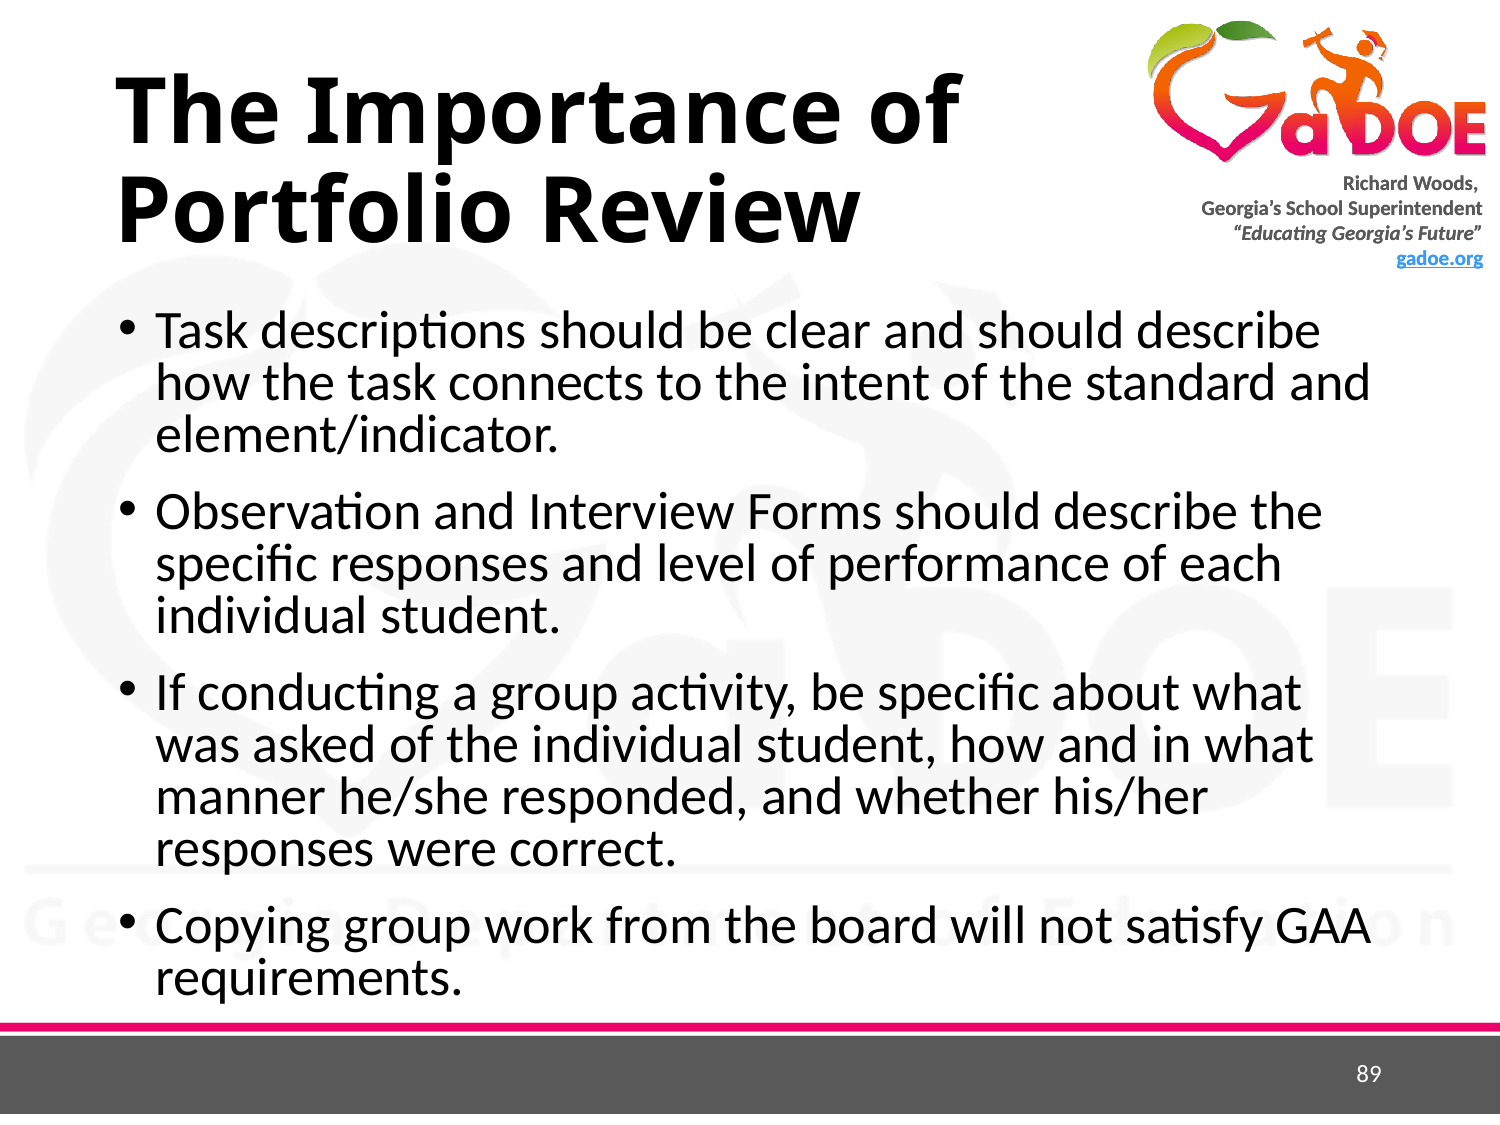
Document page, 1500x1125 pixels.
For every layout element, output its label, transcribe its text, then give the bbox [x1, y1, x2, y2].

title The Importance of Portfolio Review [99, 54, 1136, 273]
picture [19, 235, 1473, 980]
slide_number 89 [1059, 1042, 1397, 1103]
list Task descriptions should be clear and should describe how the task connects to the intent of the standard and element/indicator. Observation and Interview Forms should describe the specific responses and level of performance of each individual student. If conducting a group activity, be specific about what was asked of the individual student, how and in what manner he/she responded, and whether his/her responses were correct. Copying group work from the board will not satisfy GAA requirements. [103, 299, 1397, 1014]
picture [1135, 8, 1499, 164]
